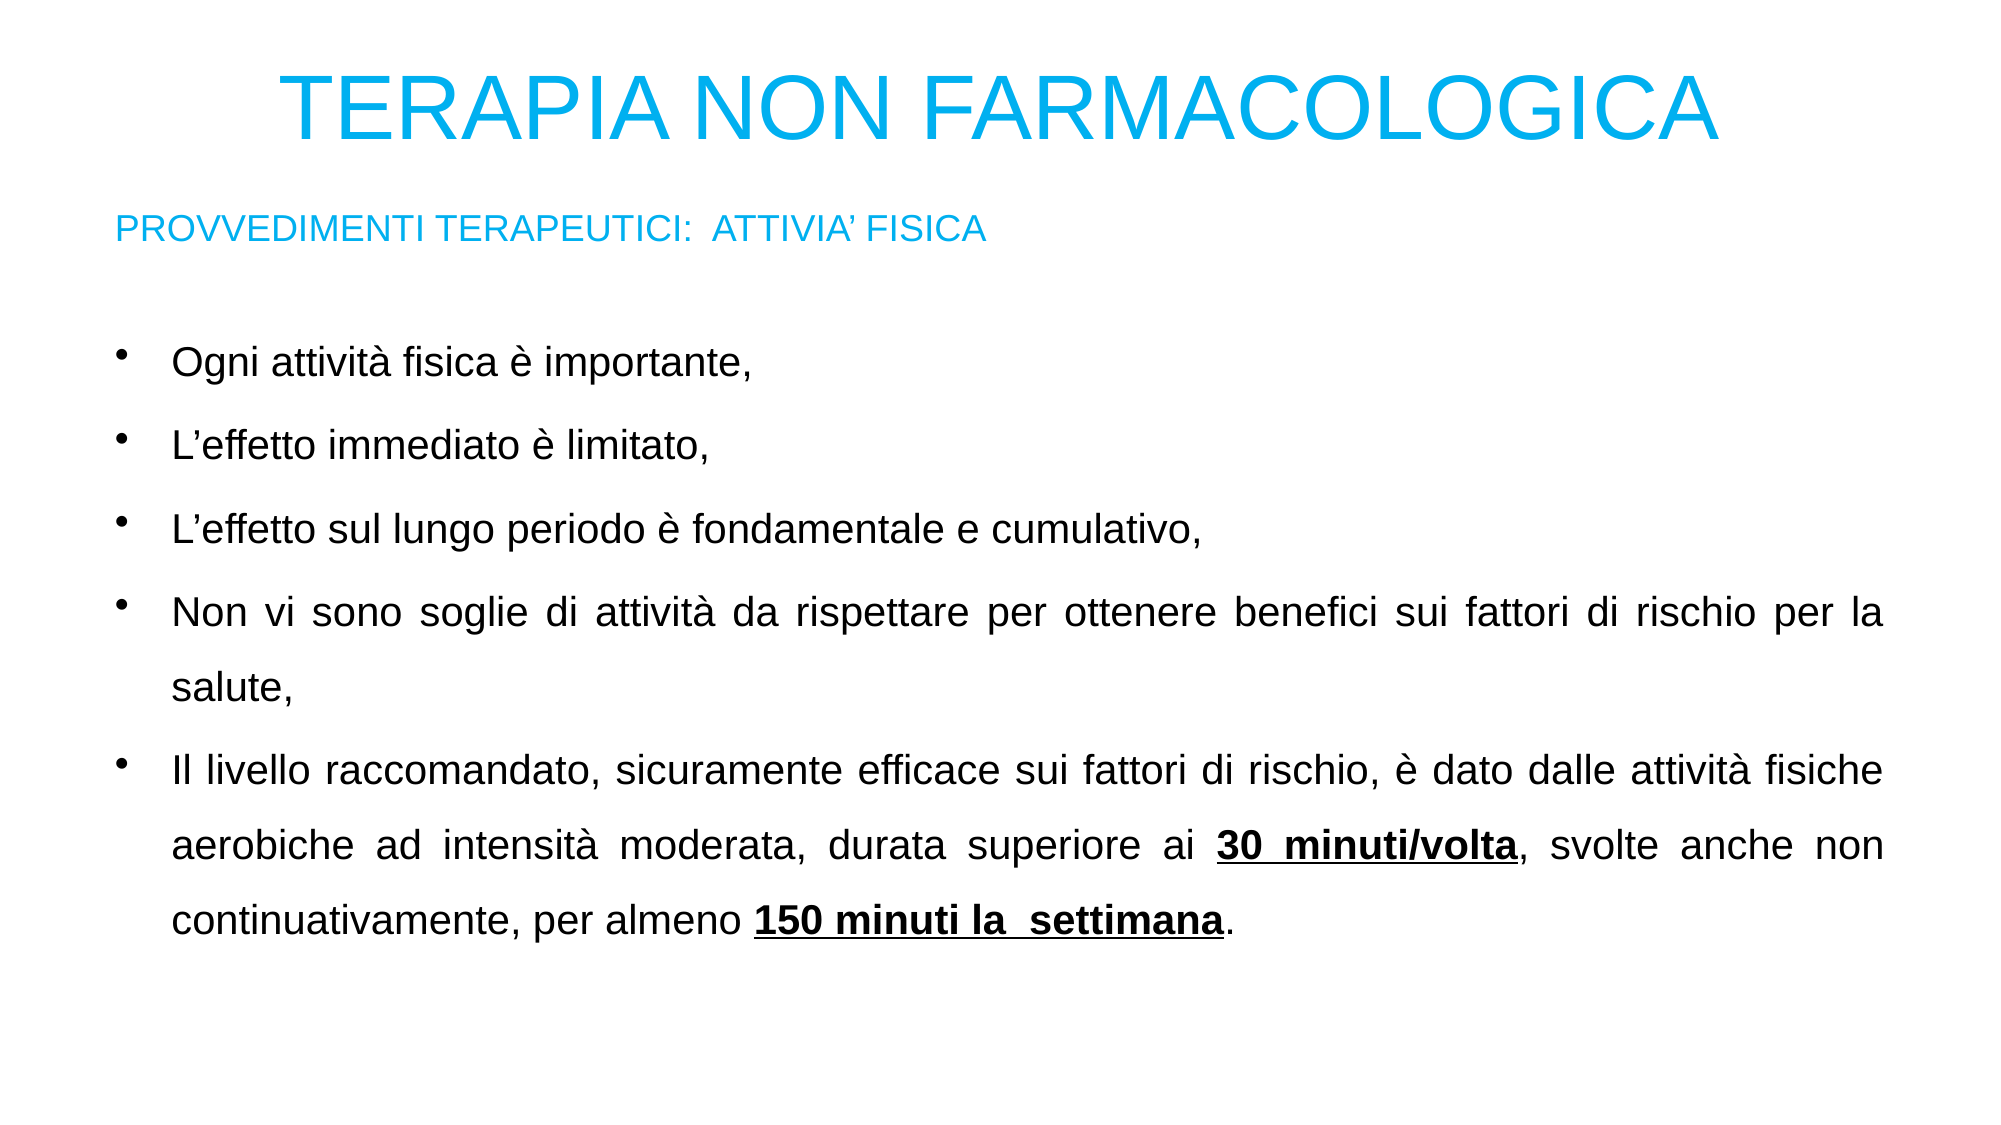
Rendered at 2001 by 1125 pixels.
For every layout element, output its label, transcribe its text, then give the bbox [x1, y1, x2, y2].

list PROVVEDIMENTI TERAPEUTICI: ATTIVIA’ FISICA Ogni attività fisica è importante, L’effetto immediato è limitato, L’effetto sul lungo periodo è fondamentale e cumulativo, Non vi sono soglie di attività da rispettare per ottenere benefici sui fattori di rischio per la salute, Il livello raccomandato, sicuramente efficace sui fattori di rischio, è dato dalle attività fisiche aerobiche ad intensità moderata, durata superiore ai 30 minuti/volta, svolte anche non continuativamente, per almeno 150 minuti la settimana. [99, 196, 1900, 1005]
title TERAPIA NON FARMACOLOGICA [99, 45, 1900, 161]
